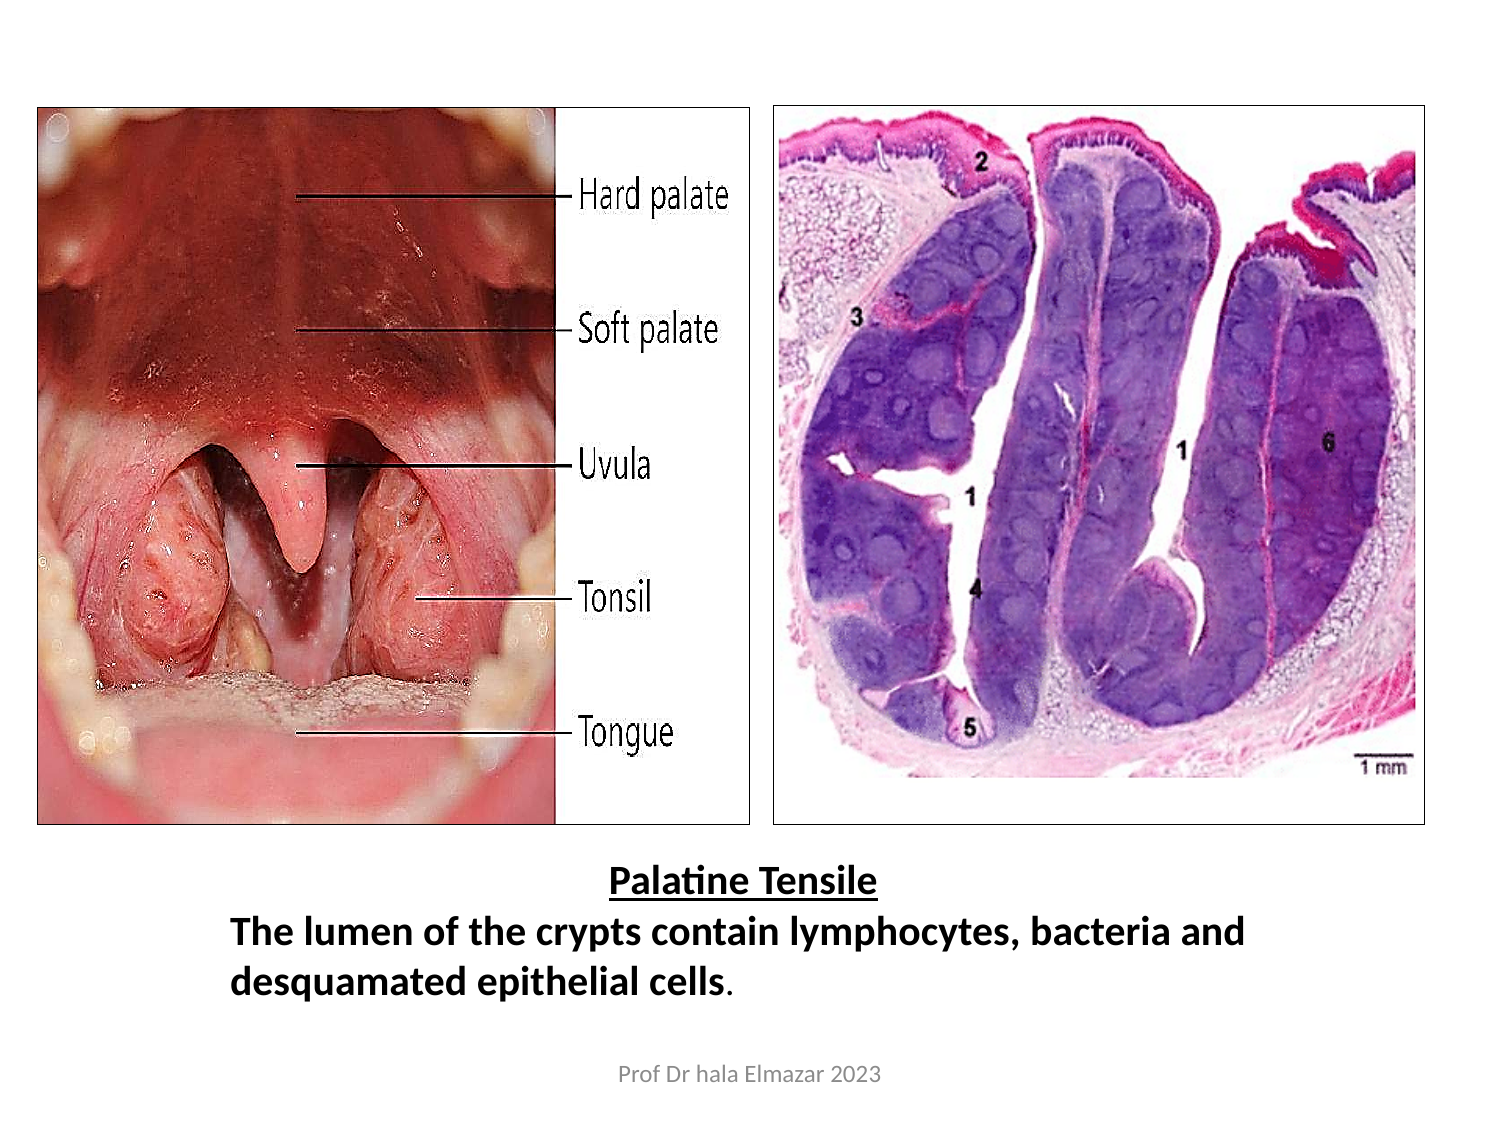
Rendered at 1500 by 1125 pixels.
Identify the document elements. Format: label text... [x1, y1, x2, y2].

picture [773, 105, 1426, 826]
picture [37, 107, 751, 826]
footer Prof Dr hala Elmazar 2023 [512, 1042, 988, 1103]
text_box Palatine Tensile The lumen of the crypts contain lymphocytes, bacteria and desquamated epithelial cells. [215, 845, 1272, 1011]
